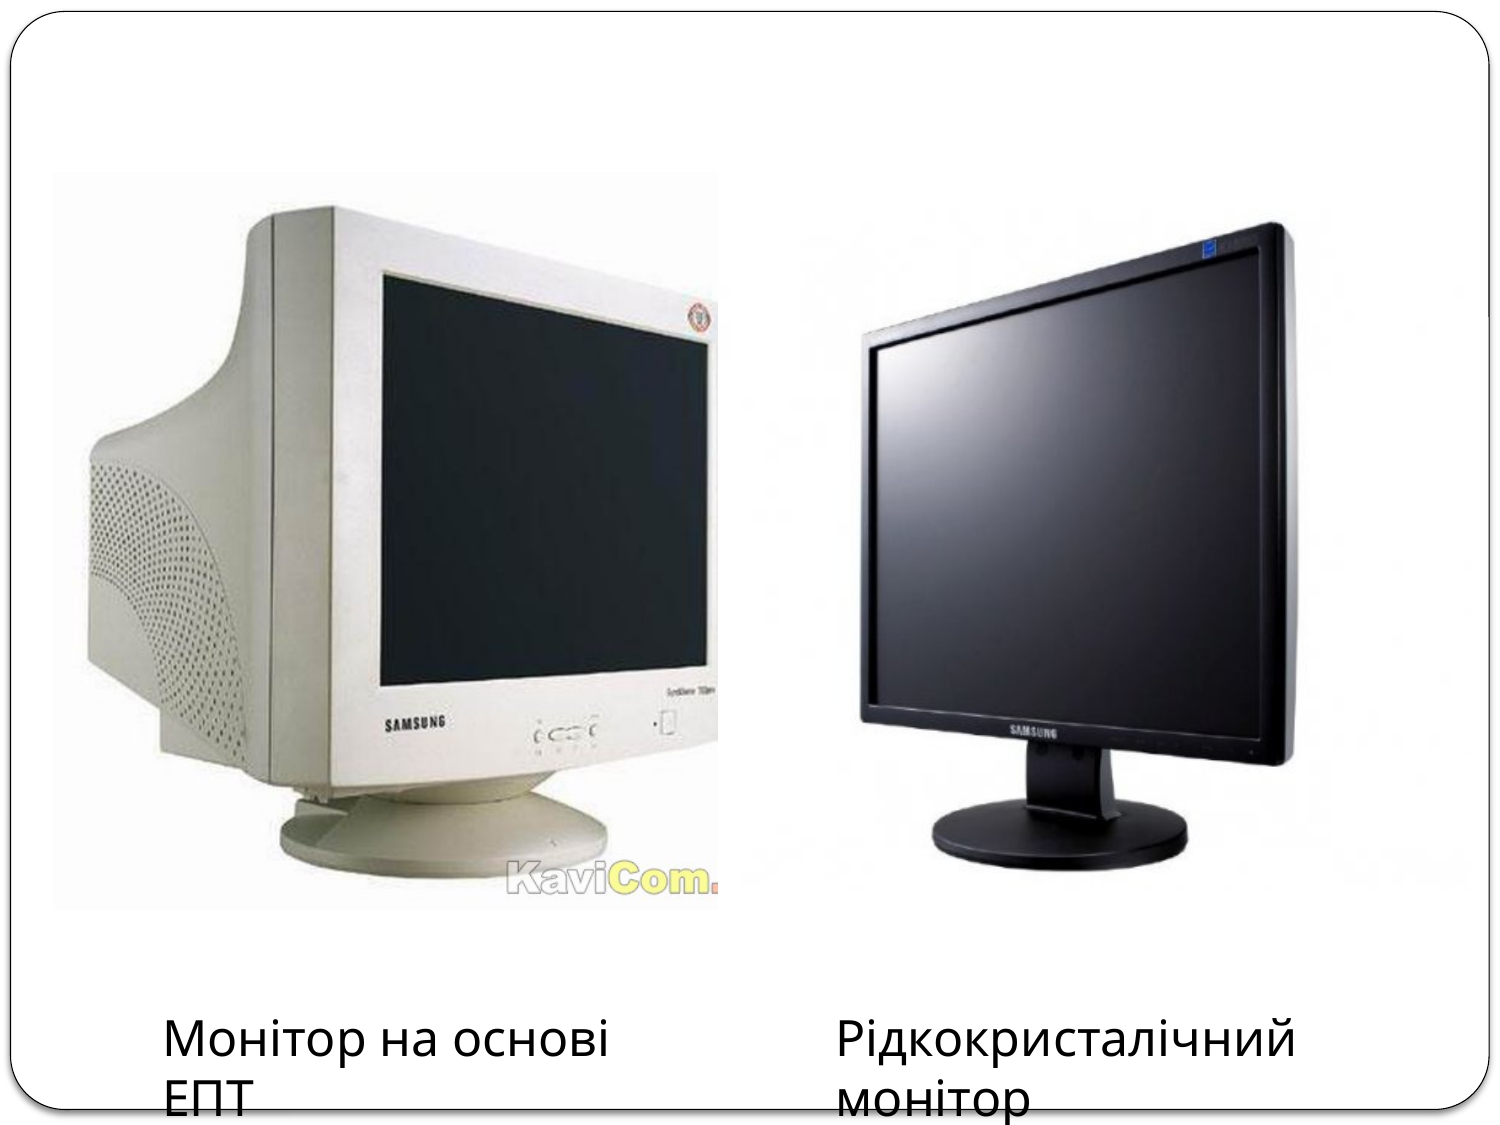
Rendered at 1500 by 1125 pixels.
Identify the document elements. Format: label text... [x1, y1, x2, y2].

text_box Рідкокристалічний монітор [820, 999, 1317, 1125]
picture [52, 160, 1471, 943]
text_box Монітор на основі ЕПТ [147, 999, 632, 1125]
